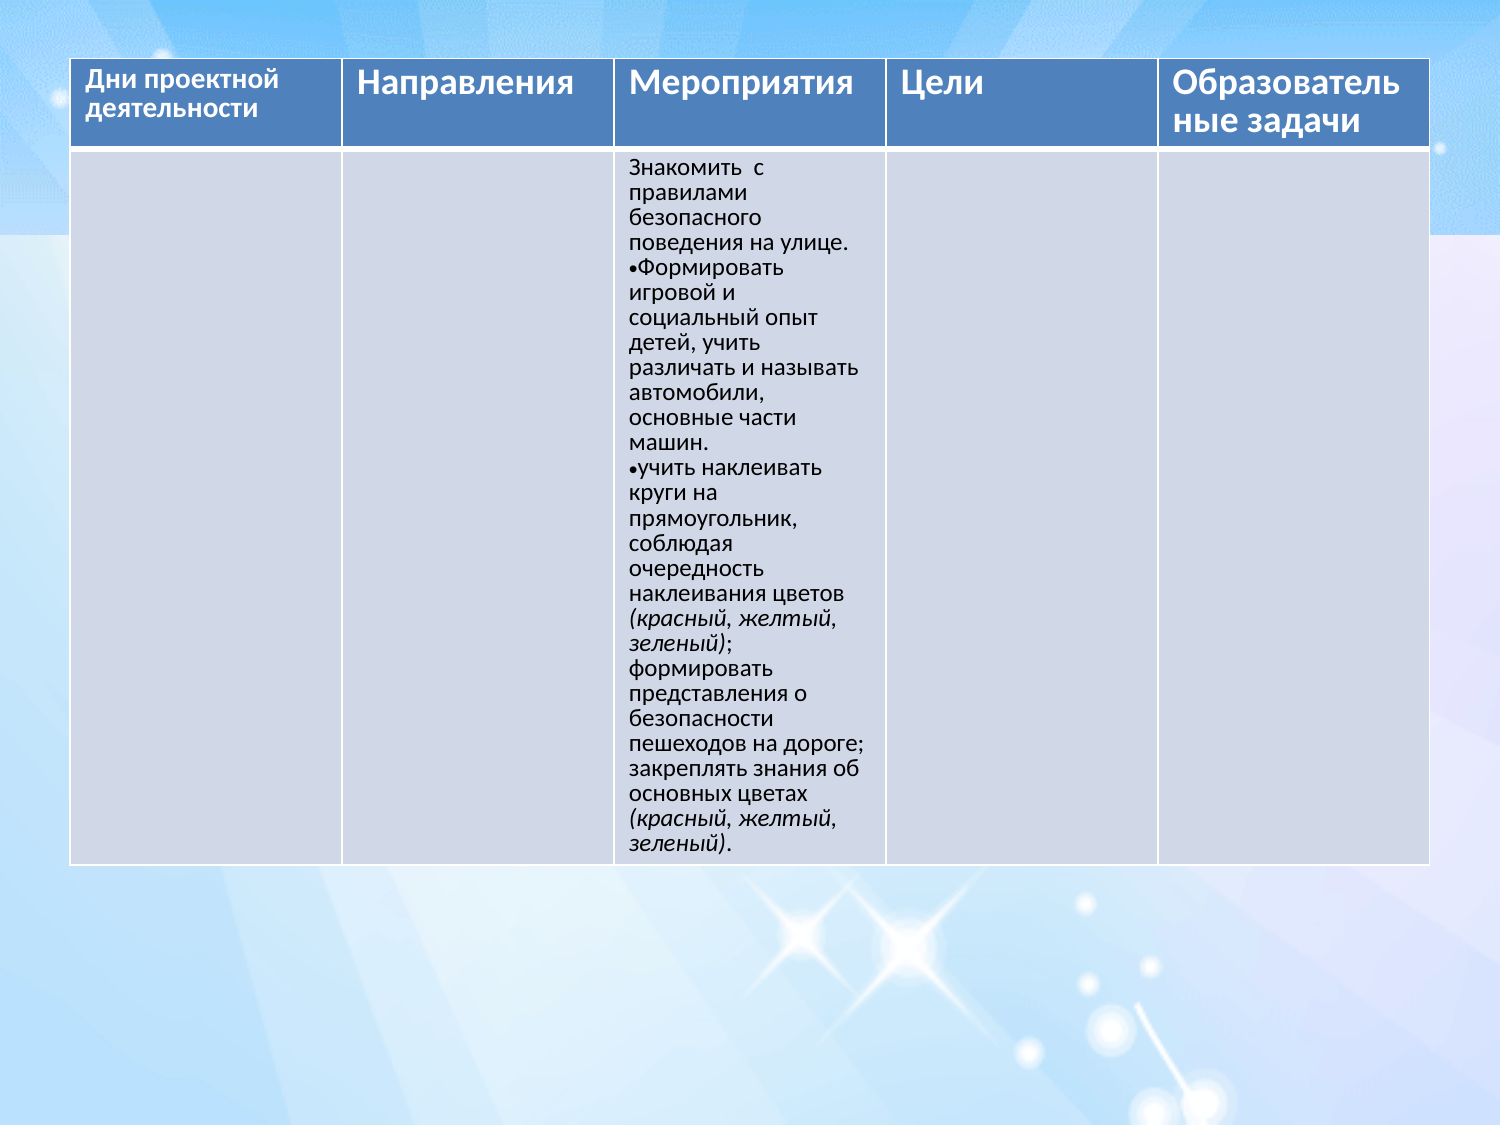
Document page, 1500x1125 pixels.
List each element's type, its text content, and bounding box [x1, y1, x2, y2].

table_cell [1159, 152, 1429, 864]
picture [0, 0, 1500, 1125]
table_cell [343, 152, 613, 864]
table_cell [887, 152, 1157, 864]
table_header Дни проектной деятельности [71, 59, 341, 146]
table_cell Знакомить с правилами безопасного поведения на улице. Формировать игровой и социальный опыт детей, учить различать и называть автомобили, основные части машин. учить наклеивать круги на прямоугольник, соблюдая очередность наклеивания цветов (красный, желтый, зеленый); формировать представления о безопасности пешеходов на дороге; закреплять знания об основных цветах (красный, желтый, зеленый). [615, 152, 885, 864]
table_header Мероприятия [615, 59, 885, 146]
table_header Цели [887, 59, 1157, 146]
table_header Образовательные задачи [1159, 59, 1429, 146]
table_header Направления [343, 59, 613, 146]
table_cell [71, 152, 341, 864]
